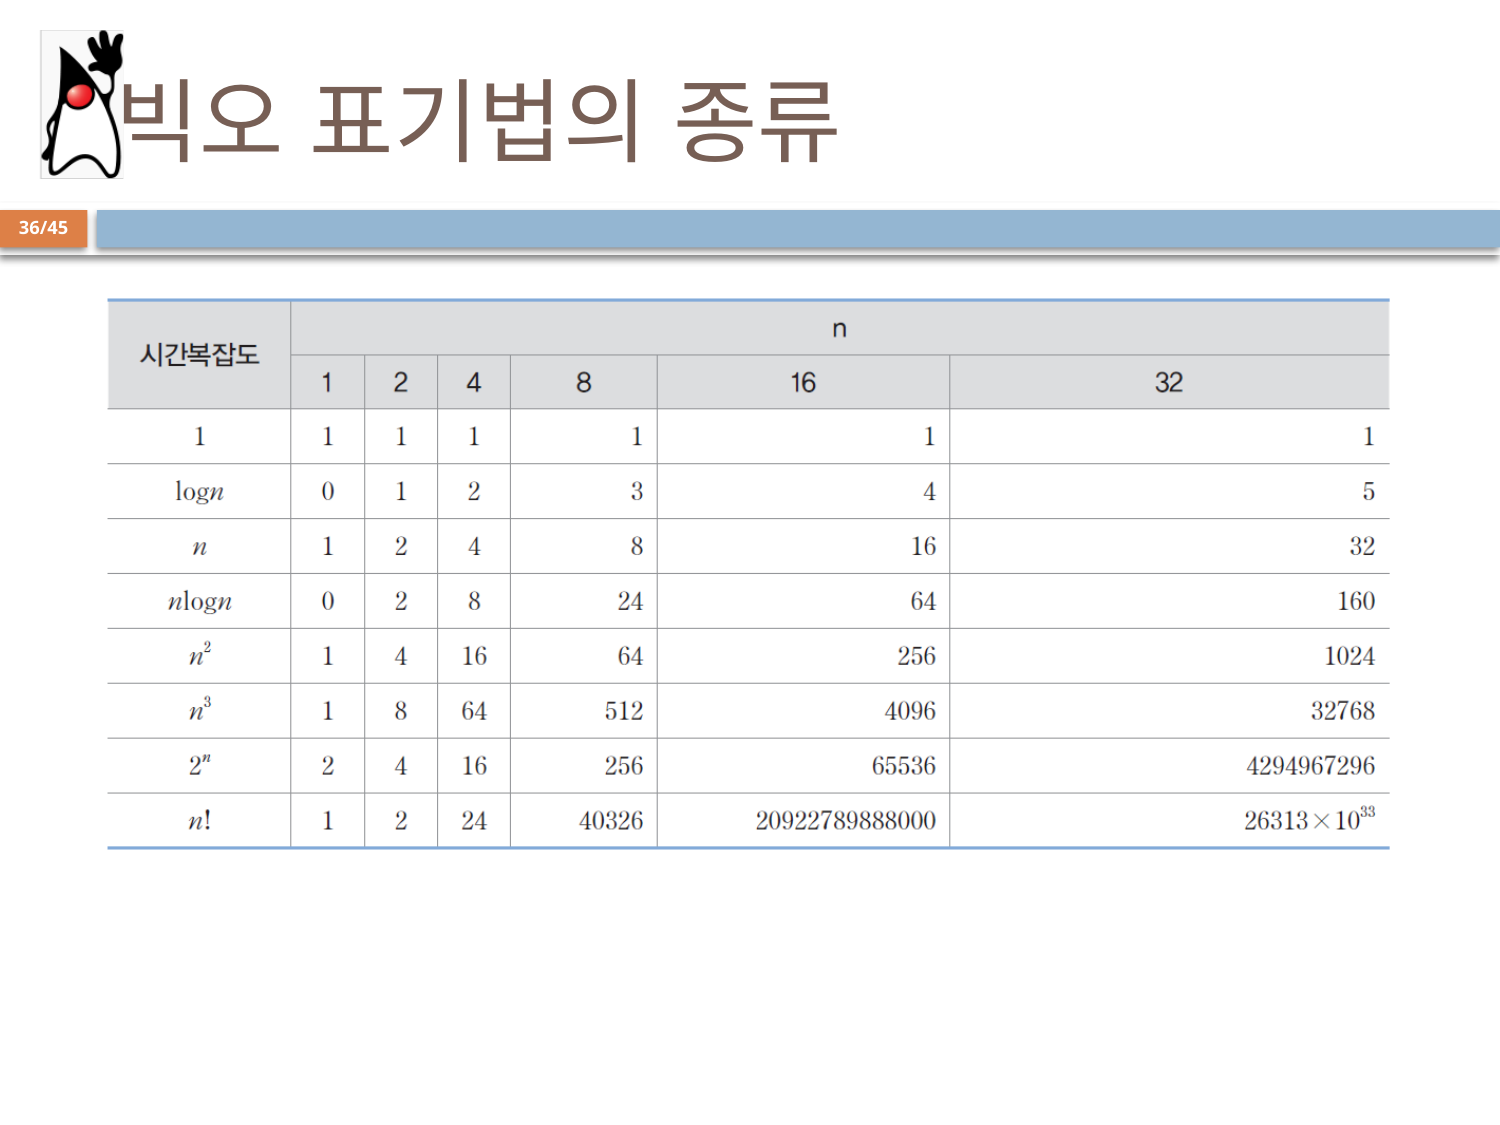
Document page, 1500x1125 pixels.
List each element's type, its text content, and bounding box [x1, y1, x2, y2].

slide_number 36/45 [0, 208, 88, 249]
title 빅오 표기법의 종류 [100, 37, 1438, 200]
picture [39, 30, 124, 179]
picture [96, 288, 1396, 859]
